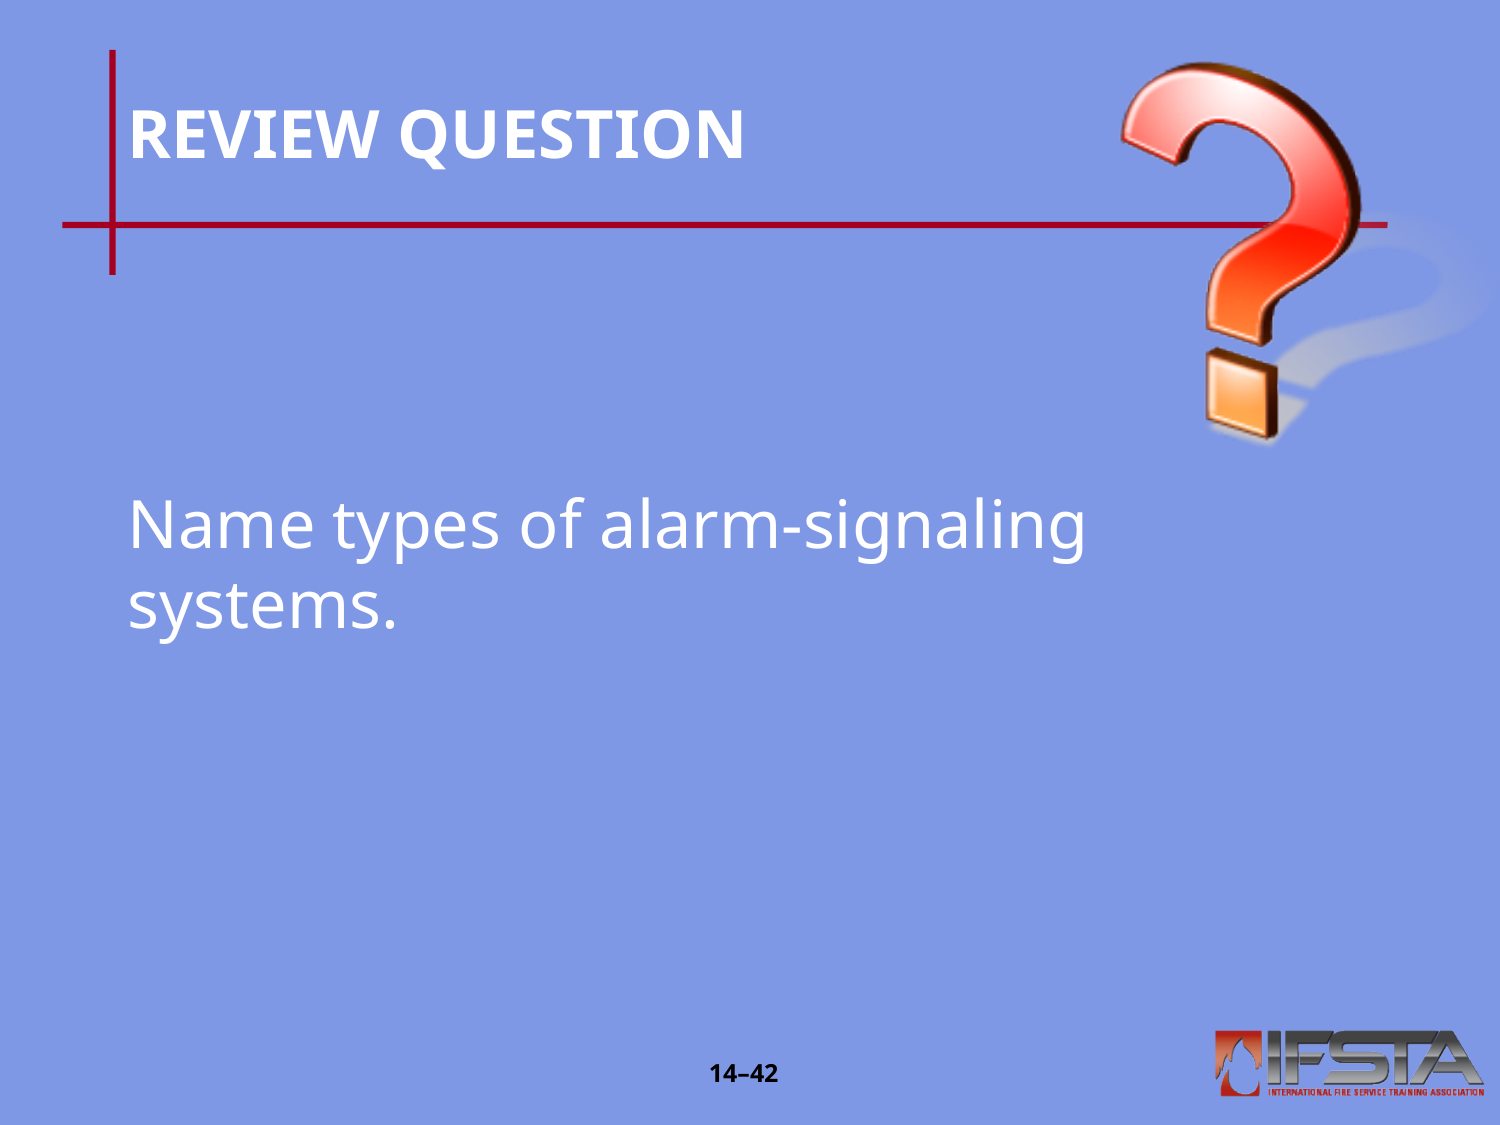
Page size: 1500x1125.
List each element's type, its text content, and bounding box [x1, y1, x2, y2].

list Name types of alarm-signaling systems. [112, 287, 1388, 975]
picture [1062, 37, 1500, 475]
title REVIEW QUESTION [112, 99, 1388, 225]
picture [1215, 1030, 1485, 1099]
slide_number 14–41 [587, 1050, 900, 1125]
